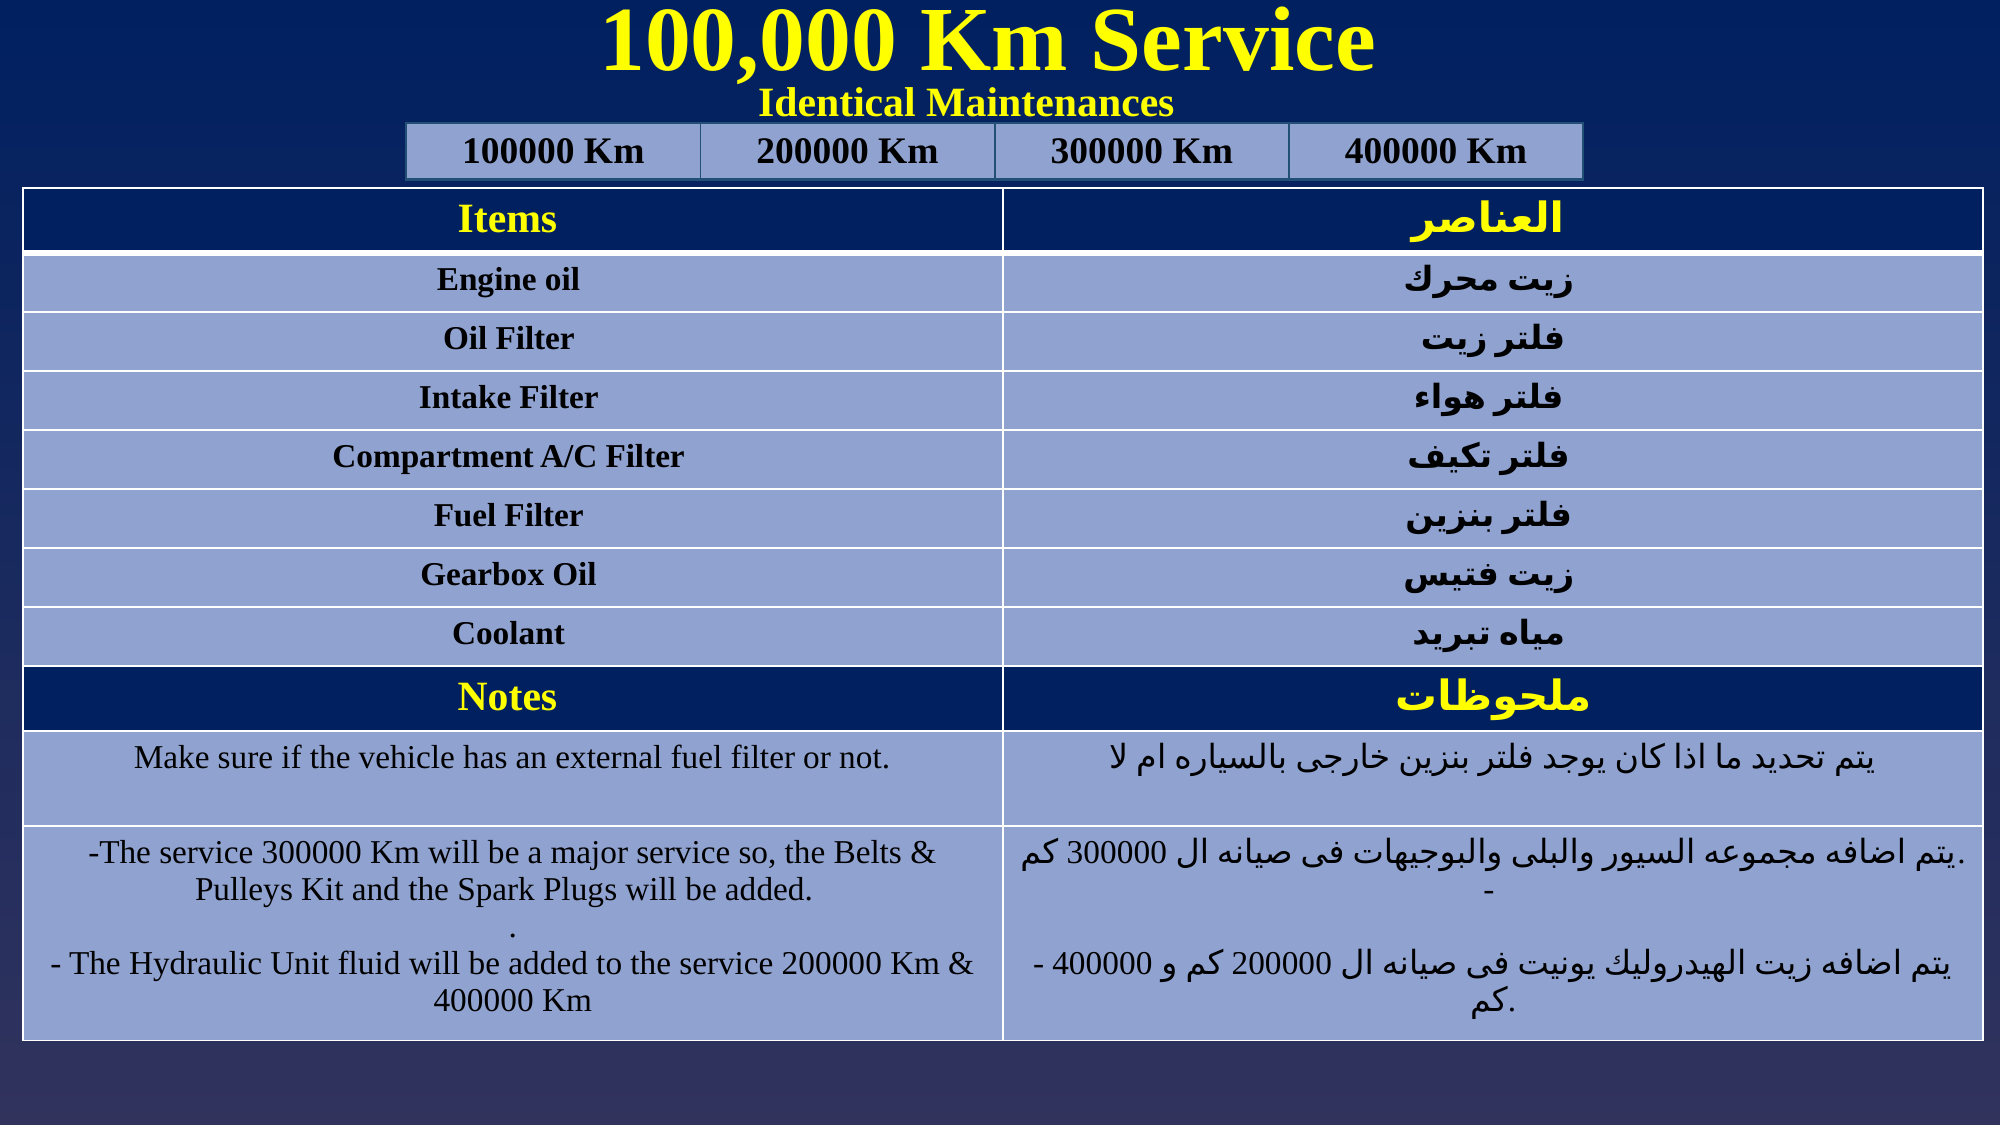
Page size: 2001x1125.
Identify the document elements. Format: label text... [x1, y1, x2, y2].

table_cell Engine oil [24, 256, 1002, 311]
table_header 200000 Km [701, 132, 994, 178]
table_cell Notes [24, 667, 1002, 730]
table_cell فلتر هواء [1004, 372, 1982, 429]
table_cell مياه تبريد [1004, 608, 1982, 665]
table_cell Compartment A/C Filter [24, 431, 1002, 488]
table_cell Intake Filter [24, 372, 1002, 429]
table_cell فلتر زيت [1004, 313, 1982, 370]
table_header 100000 Km [407, 124, 700, 178]
text_box Identical Maintenances [562, 67, 1381, 132]
table_cell ملحوظات [1004, 667, 1982, 730]
table_header 400000 Km [1290, 124, 1582, 178]
table_header العناصر [1004, 189, 1982, 250]
table_cell Fuel Filter [24, 490, 1002, 547]
table_cell يتم اضافه مجموعه السيور والبلى والبوجيهات فى صيانه ال 300000 كم. - - يتم اضافه زيت الهيدروليك يونيت فى صيانه ال 200000 كم و 400000 كم. [1004, 827, 1982, 1040]
table_header Items [24, 189, 1002, 250]
table_cell زيت فتيس [1004, 549, 1982, 606]
table_cell فلتر تكيف [1004, 431, 1982, 488]
table_cell زيت محرك [1004, 256, 1982, 311]
title 100,000 Km Service [125, 14, 1851, 68]
table_cell يتم تحديد ما اذا كان يوجد فلتر بنزين خارجى بالسياره ام لا [1004, 732, 1982, 825]
table_cell Gearbox Oil [24, 549, 1002, 606]
table_cell Make sure if the vehicle has an external fuel filter or not. [24, 732, 1002, 825]
table_cell Oil Filter [24, 313, 1002, 370]
table_cell فلتر بنزين [1004, 490, 1982, 547]
table_cell Coolant [24, 608, 1002, 665]
table_header 300000 Km [996, 132, 1288, 178]
table_cell -The service 300000 Km will be a major service so, the Belts & Pulleys Kit and the Spark Plugs will be added. . - The Hydraulic Unit fluid will be added to the service 200000 Km & 400000 Km [24, 827, 1002, 1040]
